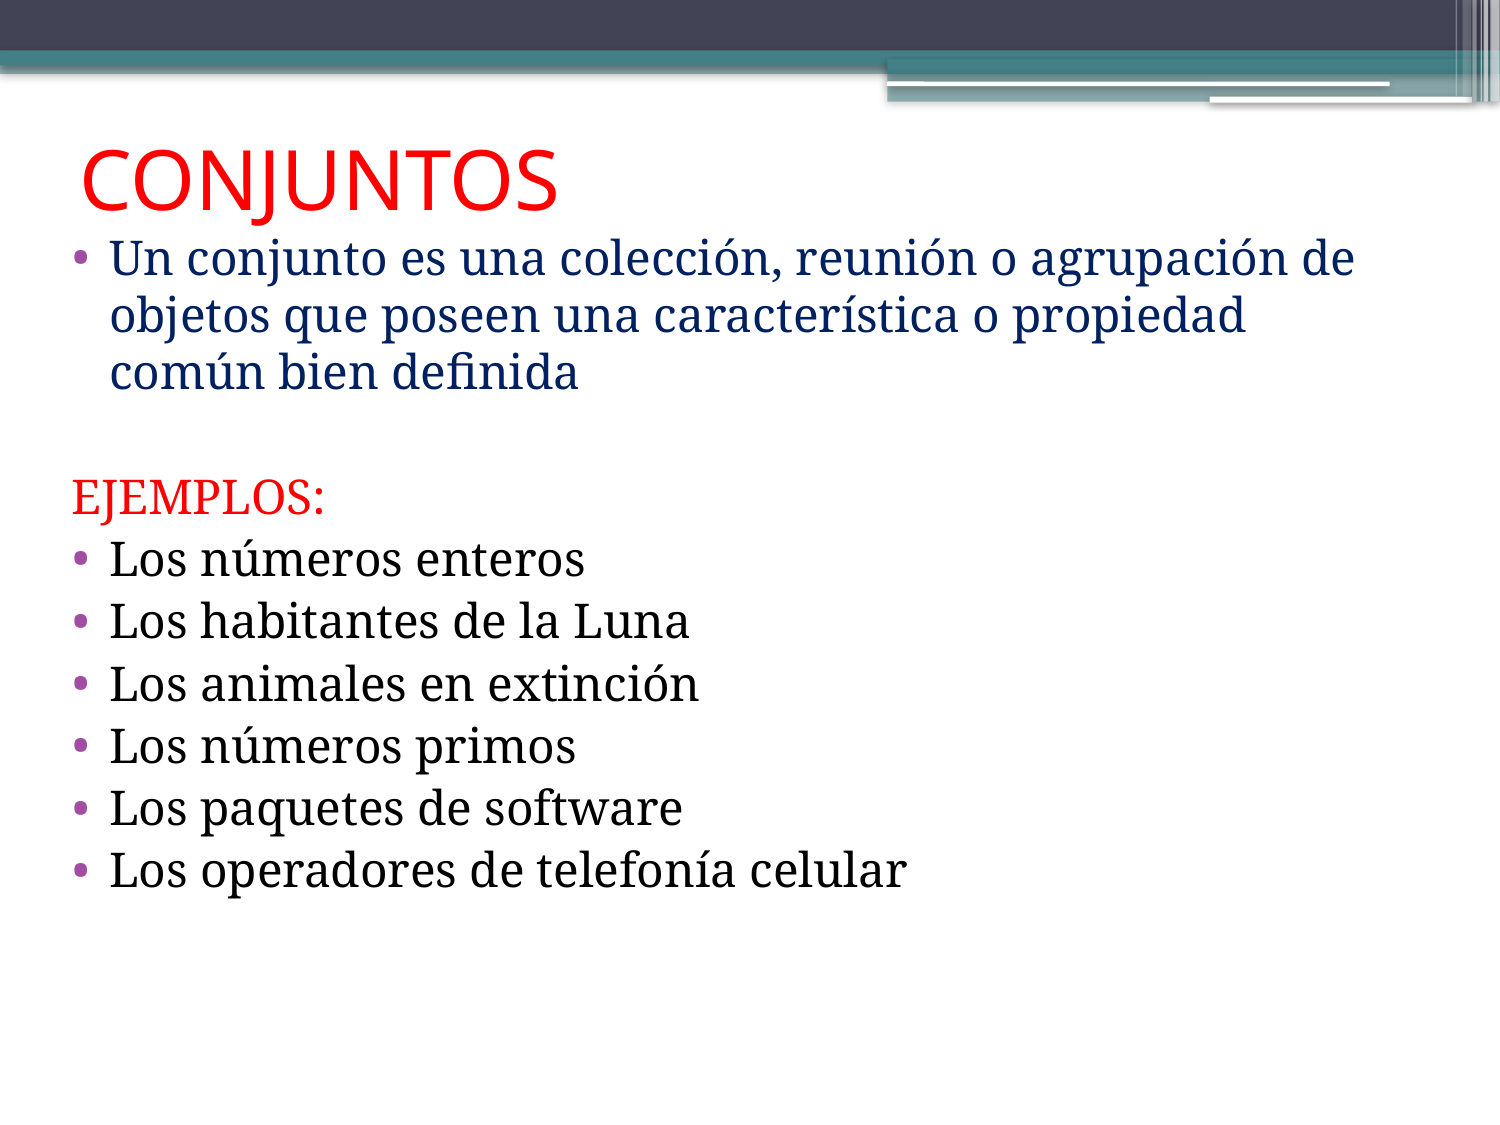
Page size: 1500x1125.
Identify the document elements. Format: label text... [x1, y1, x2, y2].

list Un conjunto es una colección, reunión o agrupación de objetos que poseen una característica o propiedad común bien definida EJEMPLOS: Los números enteros Los habitantes de la Luna Los animales en extinción Los números primos Los paquetes de software Los operadores de telefonía celular [41, 219, 1392, 905]
title CONJUNTOS [64, 90, 1415, 265]
